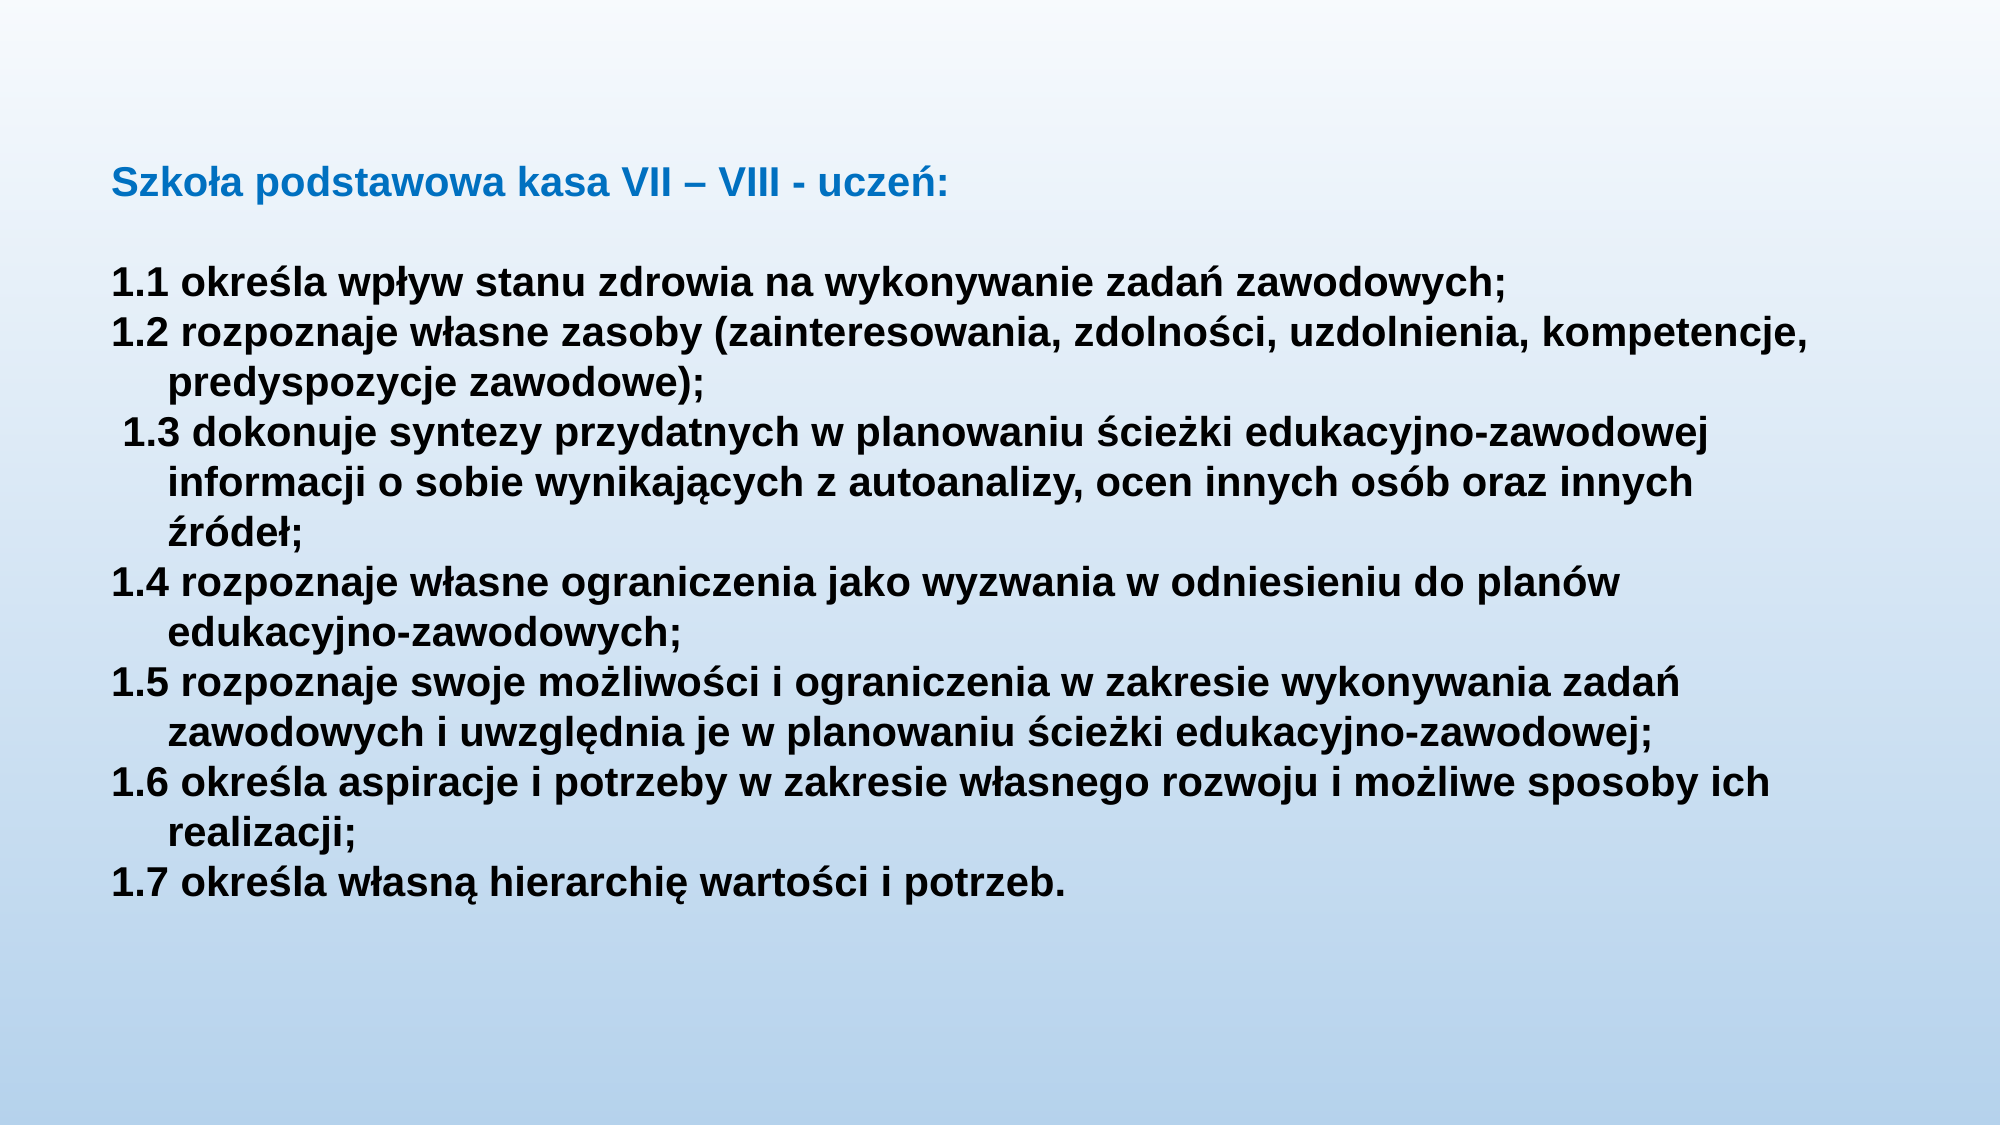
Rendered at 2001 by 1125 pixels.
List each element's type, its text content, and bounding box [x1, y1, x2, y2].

text_box Szkoła podstawowa kasa VII – VIII - uczeń: 1.1 określa wpływ stanu zdrowia na wykonywanie zadań zawodowych; 1.2 rozpoznaje własne zasoby (zainteresowania, zdolności, uzdolnienia, kompetencje, predyspozycje zawodowe); 1.3 dokonuje syntezy przydatnych w planowaniu ścieżki edukacyjno-zawodowej informacji o sobie wynikających z autoanalizy, ocen innych osób oraz innych źródeł; 1.4 rozpoznaje własne ograniczenia jako wyzwania w odniesieniu do planów edukacyjno-zawodowych; 1.5 rozpoznaje swoje możliwości i ograniczenia w zakresie wykonywania zadań zawodowych i uwzględnia je w planowaniu ścieżki edukacyjno-zawodowej; 1.6 określa aspiracje i potrzeby w zakresie własnego rozwoju i możliwe sposoby ich realizacji; 1.7 określa własną hierarchię wartości i potrzeb. [96, 97, 1841, 913]
